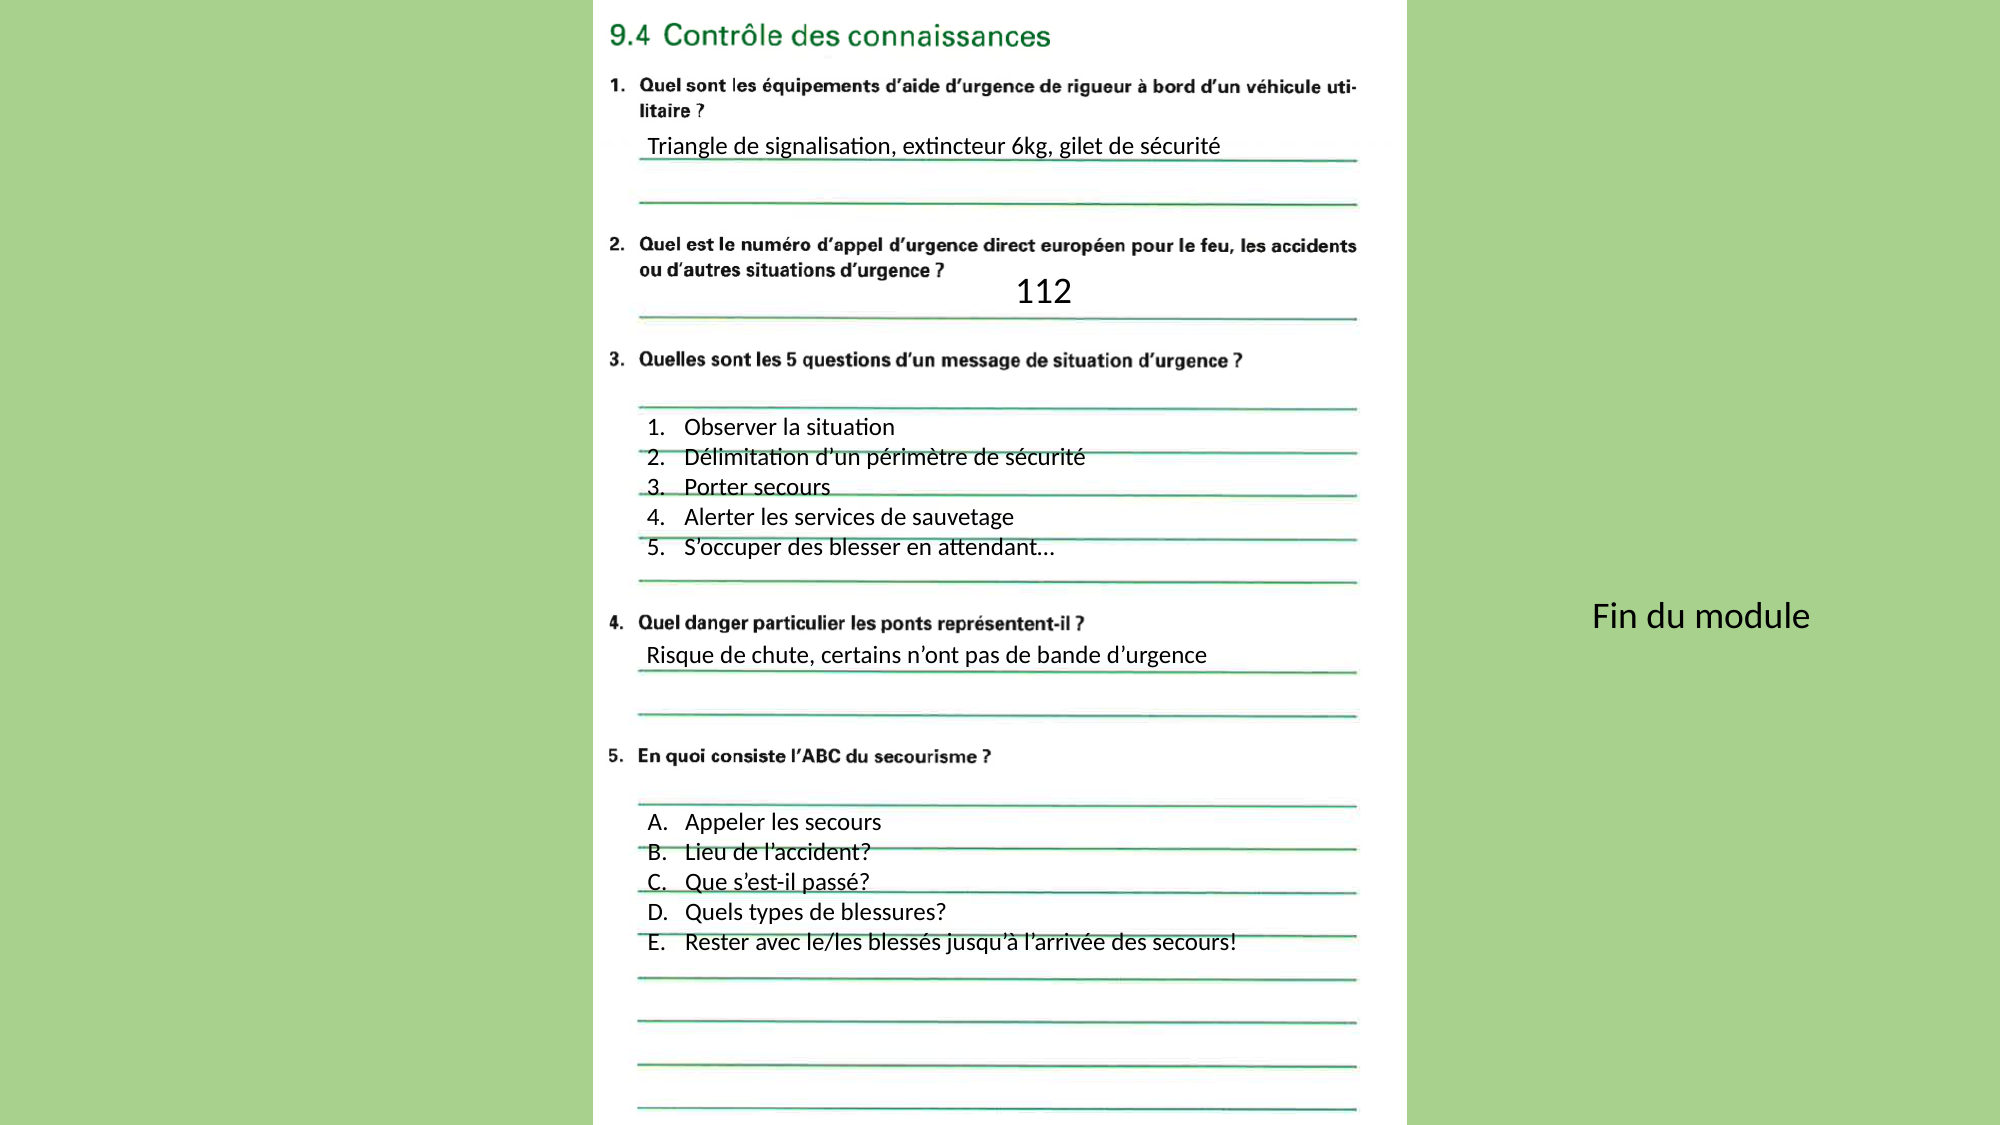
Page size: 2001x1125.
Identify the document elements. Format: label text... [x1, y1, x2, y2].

picture [593, 0, 1407, 1125]
text_box Fin du module [1577, 583, 1826, 643]
